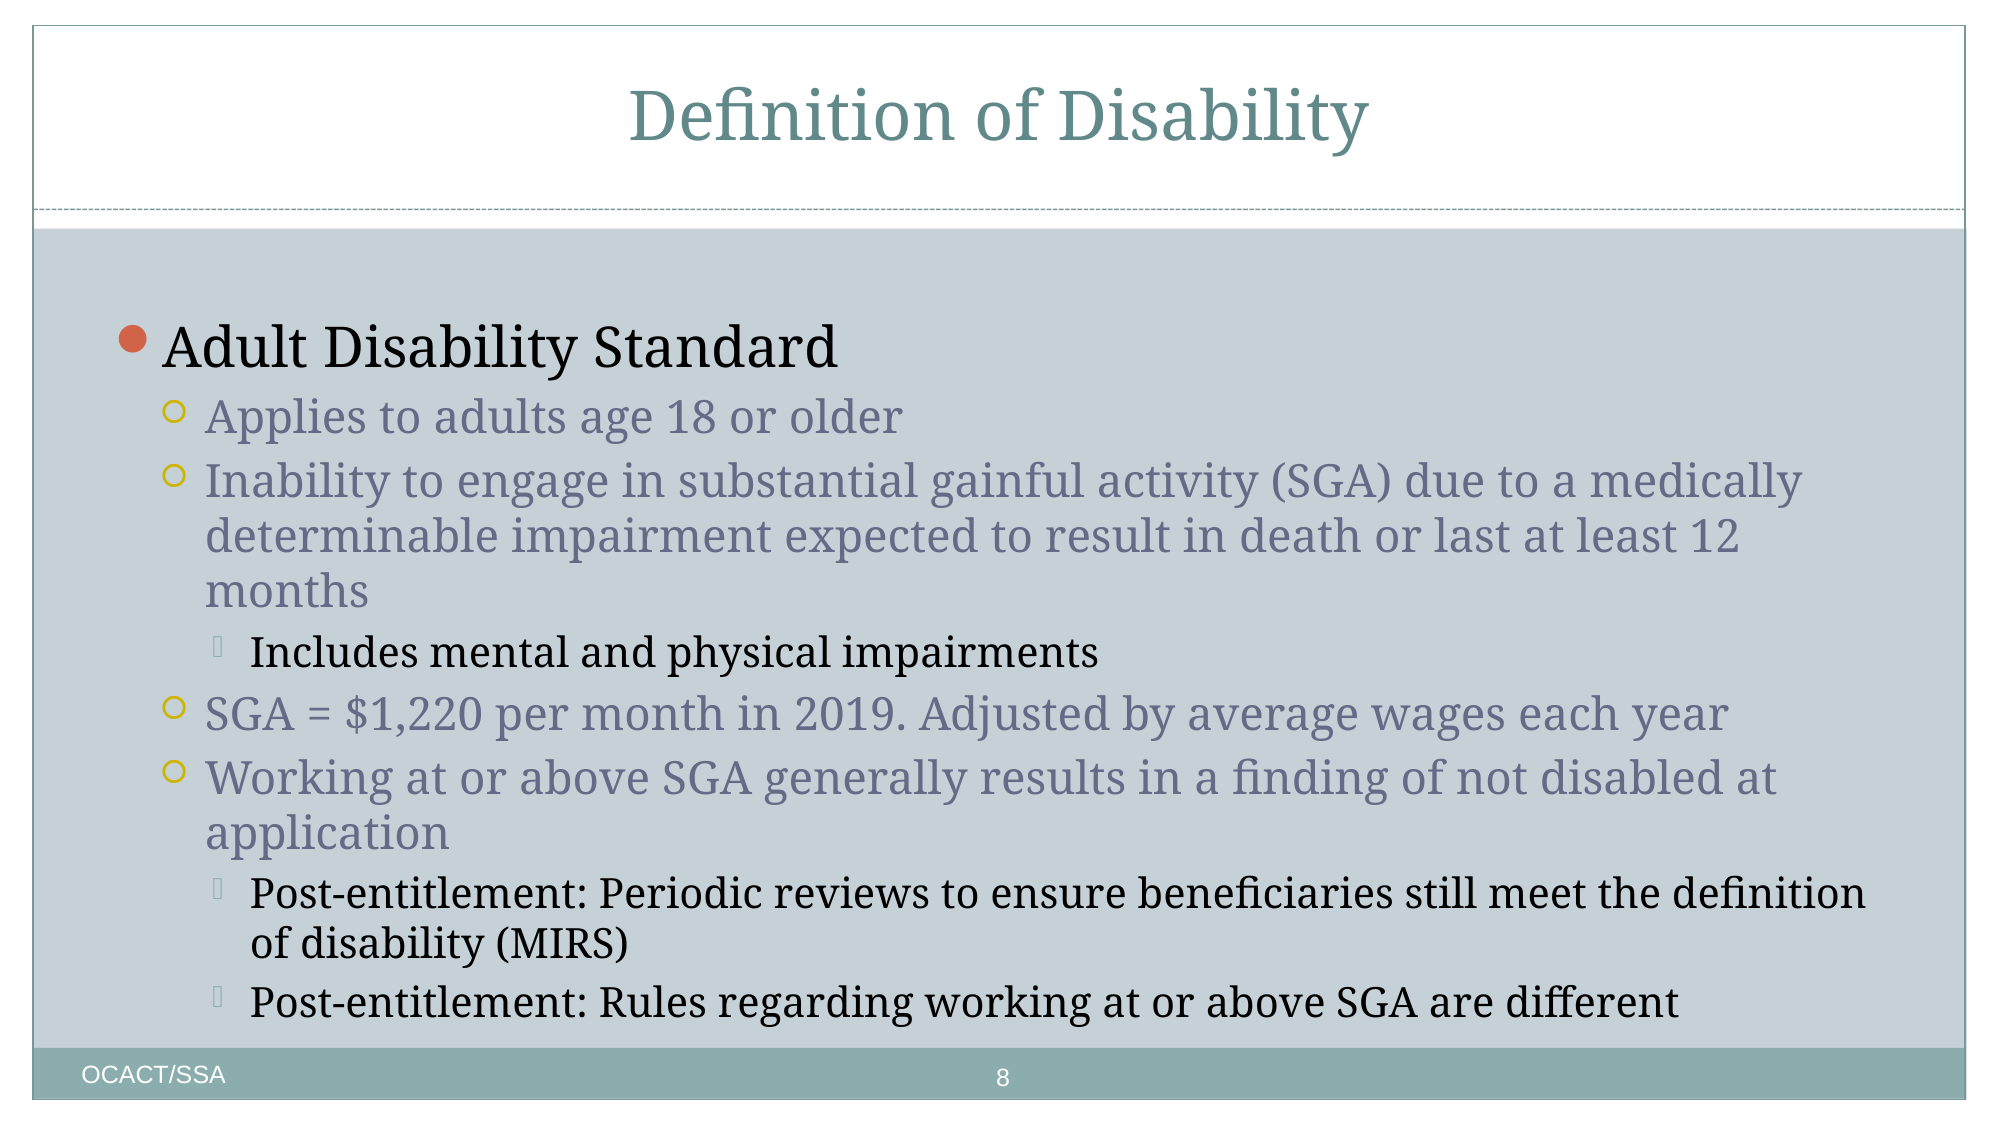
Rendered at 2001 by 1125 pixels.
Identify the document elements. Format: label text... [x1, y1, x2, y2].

title Definition of Disability [65, 37, 1933, 163]
list Adult Disability Standard Applies to adults age 18 or older Inability to engage in substantial gainful activity (SGA) due to a medically determinable impairment expected to result in death or last at least 12 months Includes mental and physical impairments SGA = $1,220 per month in 2019. Adjusted by average wages each year Working at or above SGA generally results in a finding of not disabled at application Post-entitlement: Periodic reviews to ensure beneficiaries still meet the definition of disability (MIRS) Post-entitlement: Rules regarding working at or above SGA are different [99, 224, 1901, 1051]
footer OCACT/SSA [66, 1051, 850, 1112]
text_box 8 [965, 1040, 1041, 1113]
